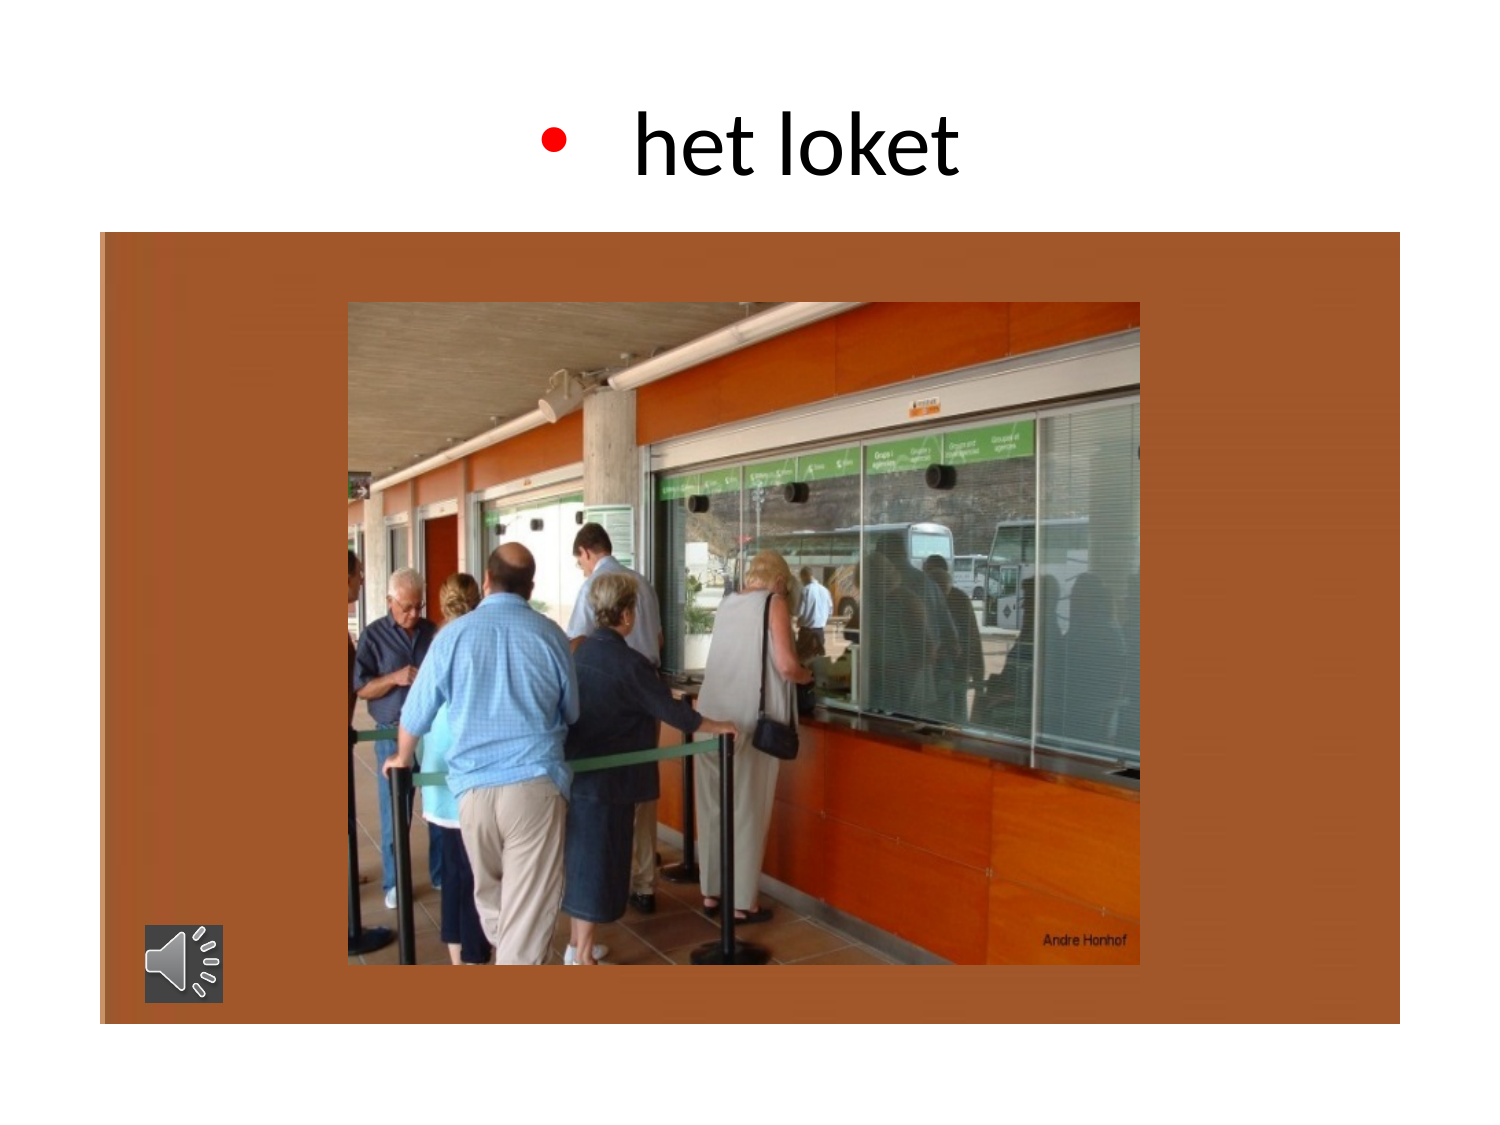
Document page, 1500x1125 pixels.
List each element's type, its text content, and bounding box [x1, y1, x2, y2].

picture [100, 232, 1400, 1024]
title het loket [75, 45, 1425, 233]
